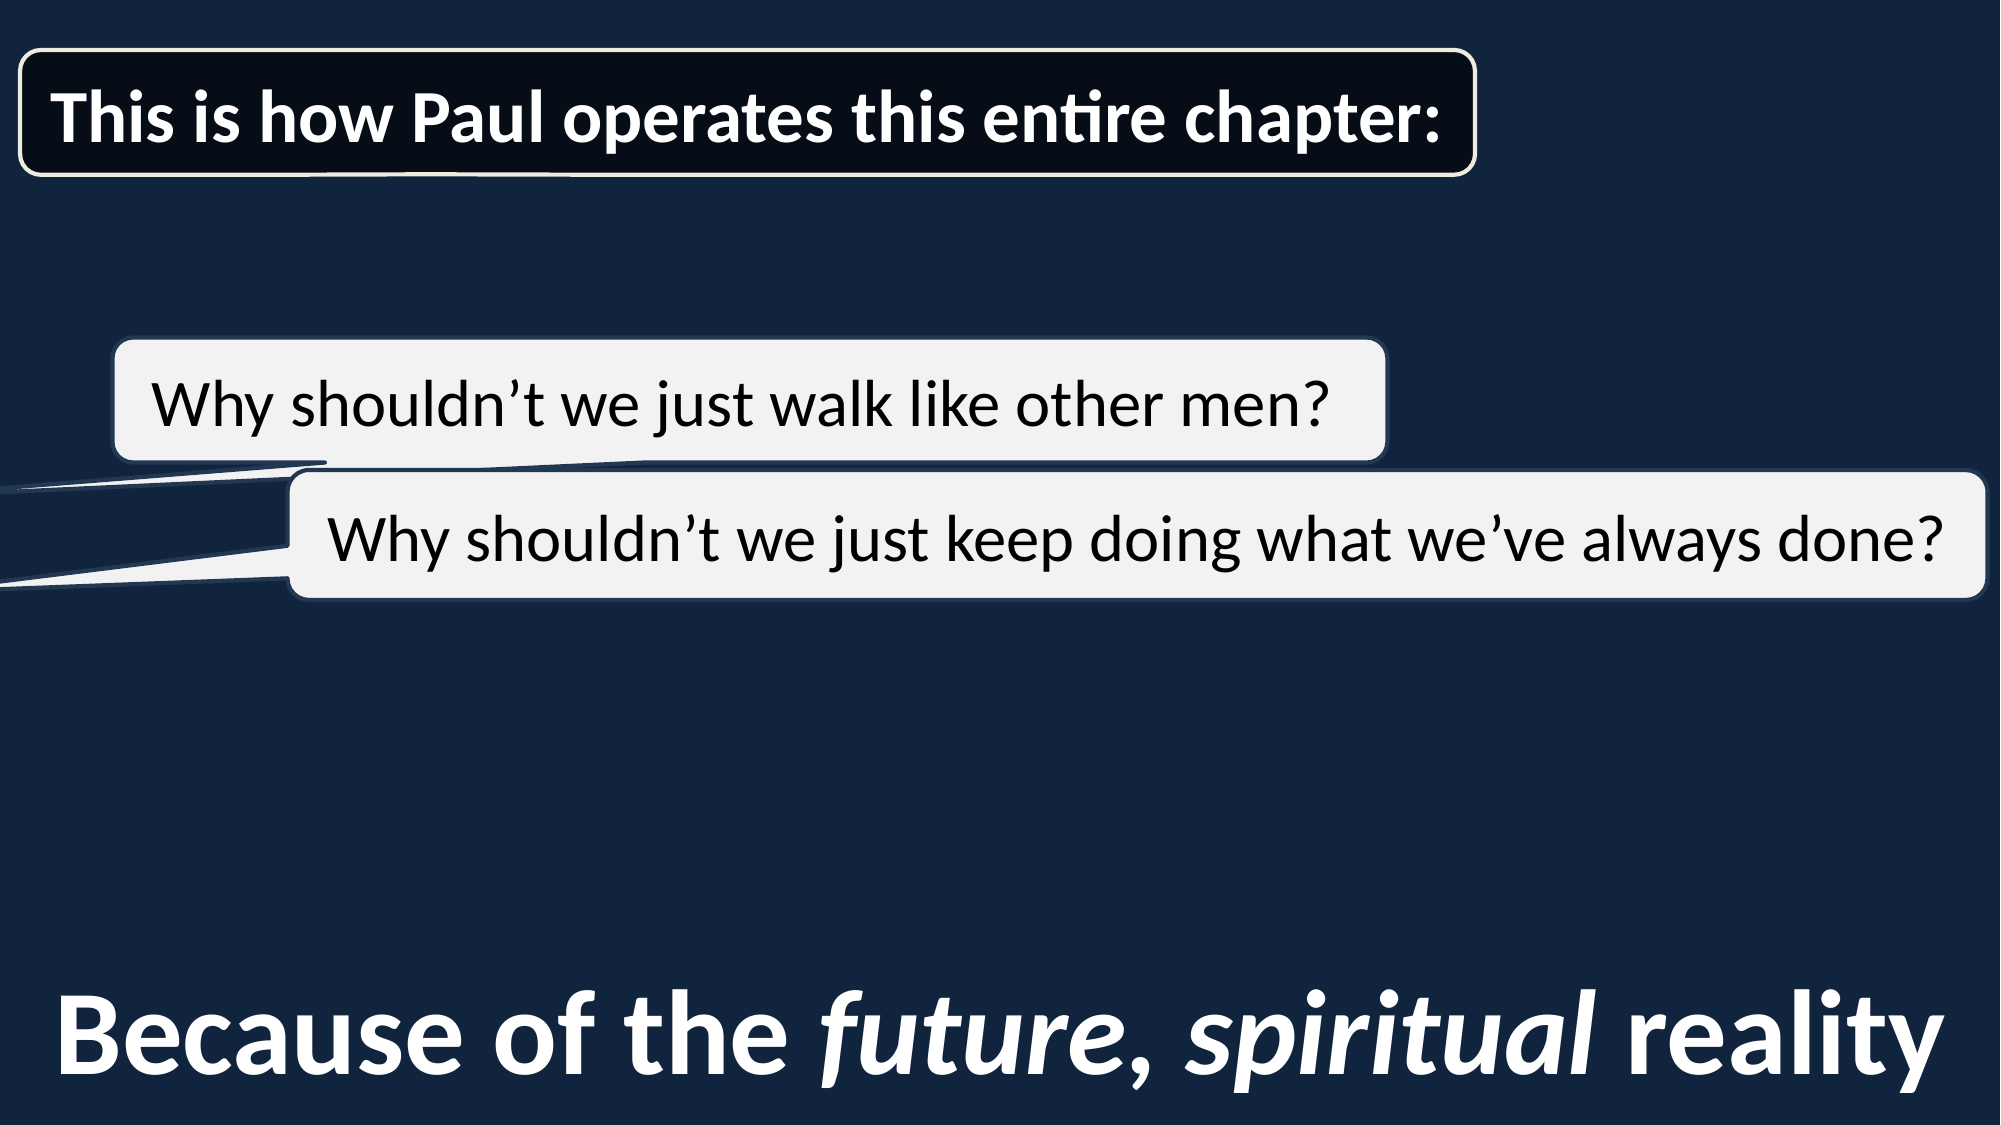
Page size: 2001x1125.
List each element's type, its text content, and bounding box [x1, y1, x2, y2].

text_box This is how Paul operates this entire chapter: [17, 47, 1478, 177]
text_box Because of the future, spiritual reality [0, 938, 2000, 1115]
text_box Why shouldn’t we just walk like other men? [0, 335, 1390, 495]
text_box Why shouldn’t we just keep doing what we’ve always done? [0, 467, 1990, 603]
